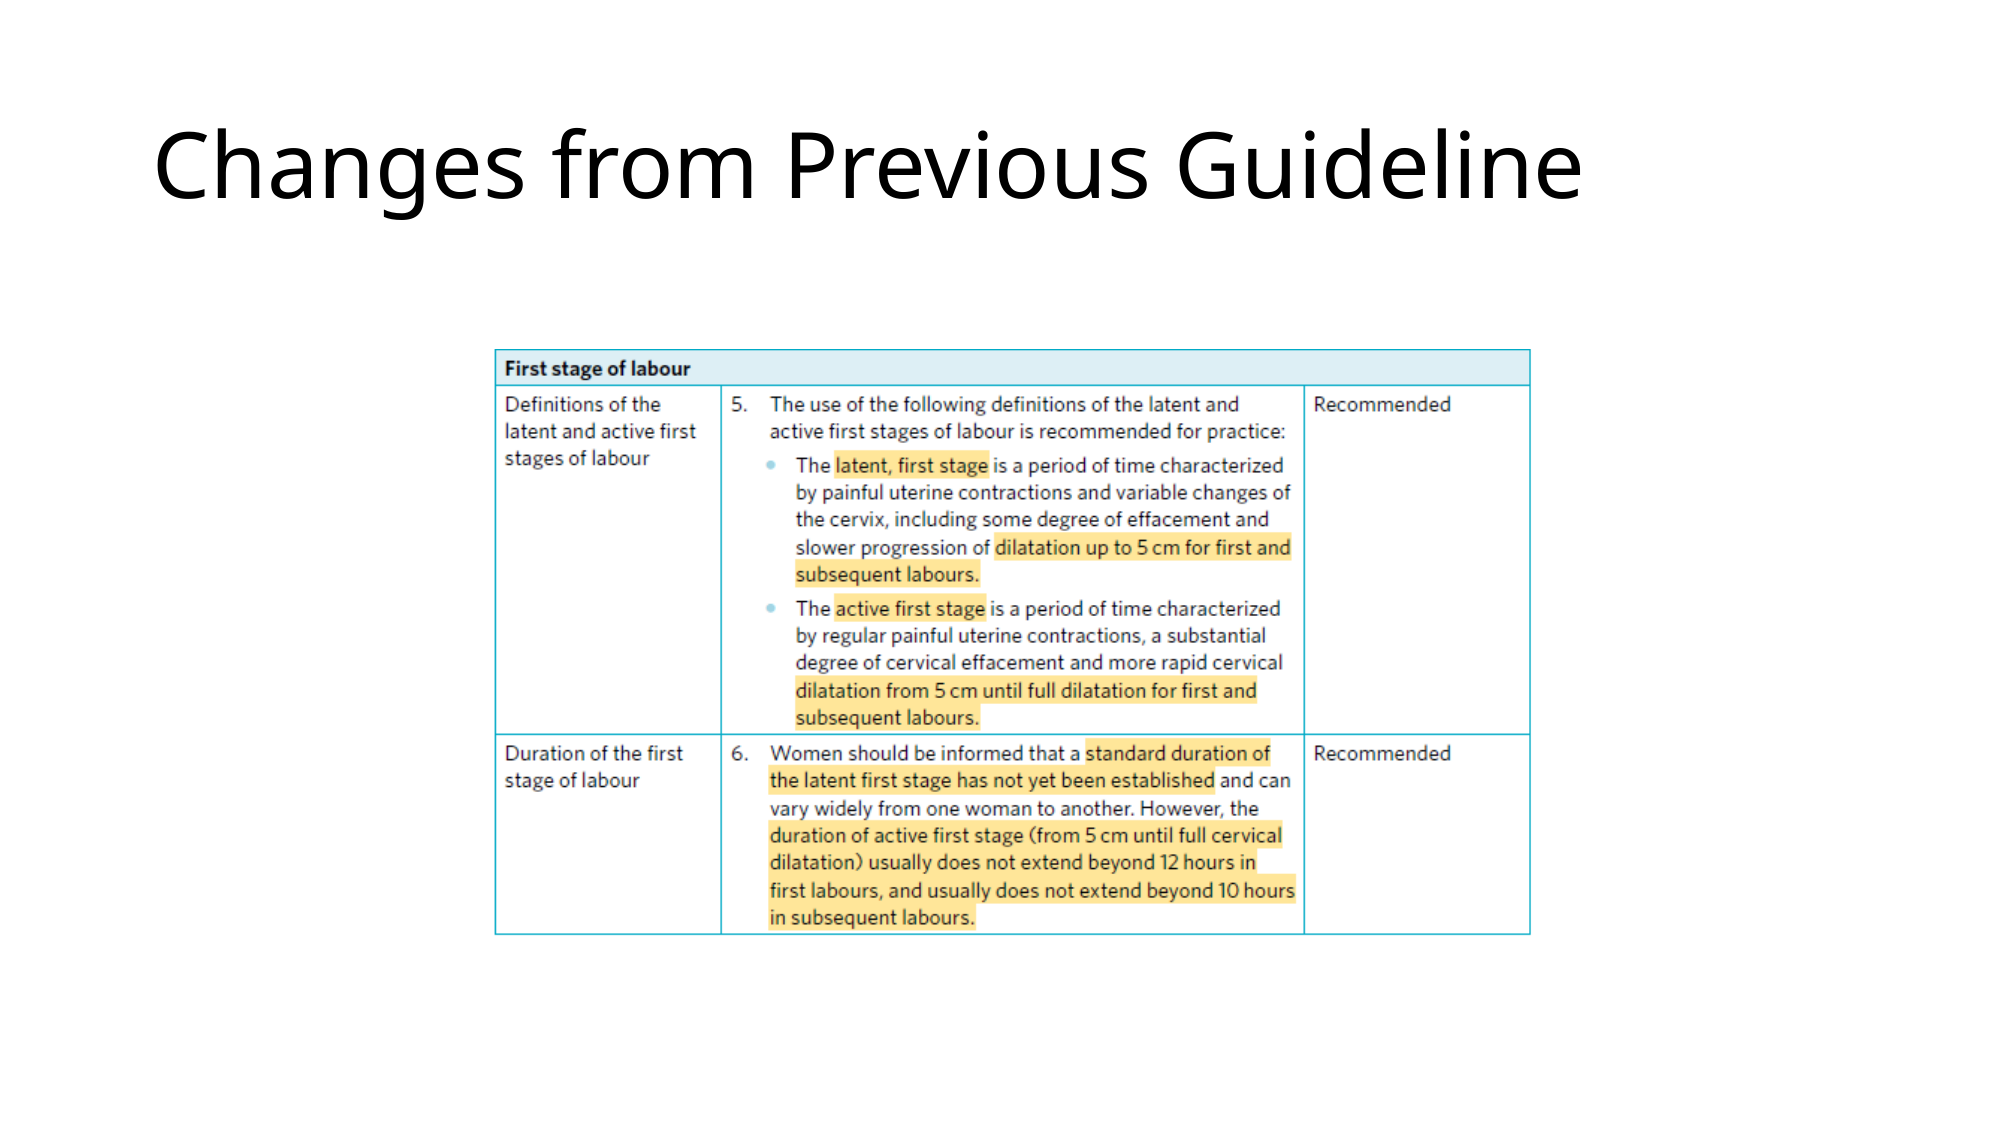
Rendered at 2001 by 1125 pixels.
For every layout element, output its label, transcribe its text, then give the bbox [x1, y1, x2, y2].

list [462, 349, 1538, 963]
title Changes from Previous Guideline [137, 59, 1863, 278]
